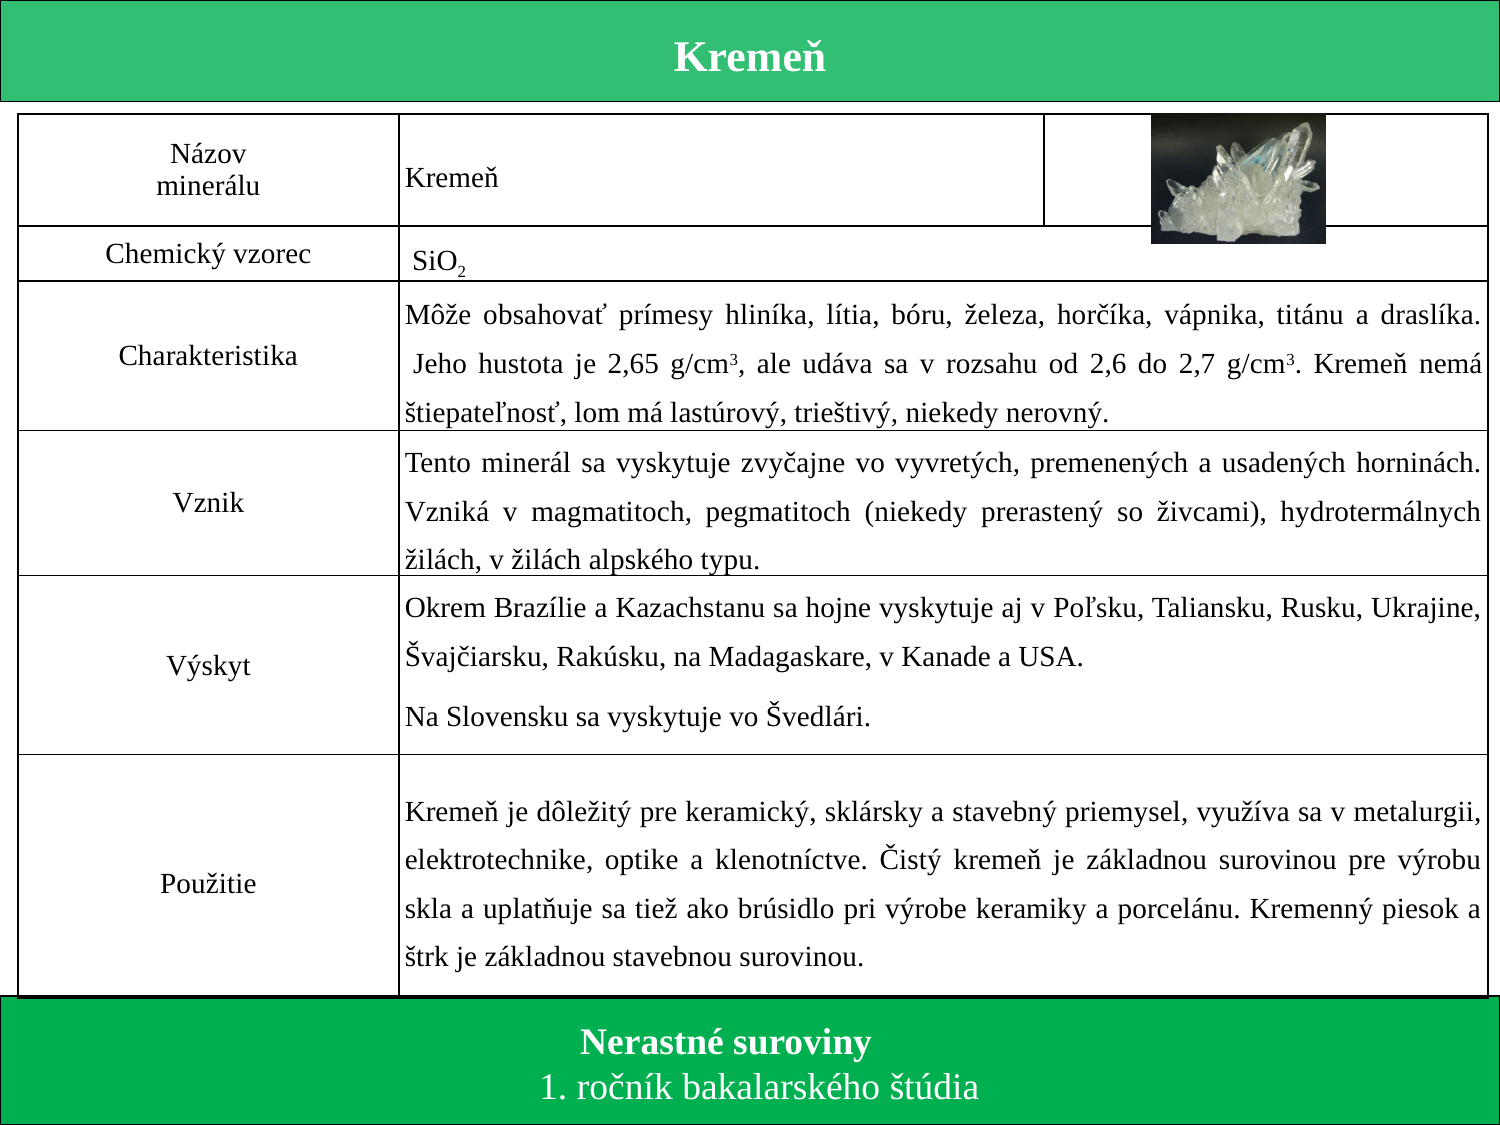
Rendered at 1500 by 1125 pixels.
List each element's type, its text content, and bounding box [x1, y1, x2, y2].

table_header Kremeň [400, 115, 1043, 225]
table_cell Charakteristika [19, 282, 398, 430]
table_cell Chemický vzorec [19, 227, 398, 280]
text_box Nerastné suroviny 1. ročník bakalarského štúdia [0, 996, 1500, 1125]
picture [1151, 113, 1326, 244]
table_cell Použitie [19, 755, 398, 997]
table_cell Kremeň je dôležitý pre keramický, sklársky a stavebný priemysel, využíva sa v metalurgii, elektrotechnike, optike a klenotníctve. Čistý kremeň je základnou surovinou pre výrobu skla a uplatňuje sa tiež ako brúsidlo pri výrobe keramiky a porcelánu. Kremenný piesok a štrk je základnou stavebnou surovinou. [400, 755, 1487, 997]
table_header [1045, 115, 1147, 225]
table_cell Okrem Brazílie a Kazachstanu sa hojne vyskytuje aj v Poľsku, Taliansku, Rusku, Ukrajine, Švajčiarsku, Rakúsku, na Madagaskare, v Kanade a USA. Na Slovensku sa vyskytuje vo Švedlári. [400, 576, 1487, 754]
table_cell Môže obsahovať prímesy hliníka, lítia, bóru, železa, horčíka, vápnika, titánu a draslíka. Jeho hustota je 2,65 g/cm3, ale udáva sa v rozsahu od 2,6 do 2,7 g/cm3. Kremeň nemá štiepateľnosť, lom má lastúrový, trieštivý, niekedy nerovný. [400, 282, 1487, 430]
table_cell Vznik [19, 431, 398, 575]
table_header Názov minerálu [19, 115, 398, 225]
text_box Kremeň [0, 0, 1500, 102]
table_cell SiO2 [400, 227, 1487, 280]
table_cell Výskyt [19, 576, 398, 754]
table_cell Tento minerál sa vyskytuje zvyčajne vo vyvretých, premenených a usadených horninách. Vzniká v magmatitoch, pegmatitoch (niekedy prerastený so živcami), hydrotermálnych žilách, v žilách alpského typu. [400, 431, 1487, 575]
table_header [1328, 115, 1487, 225]
